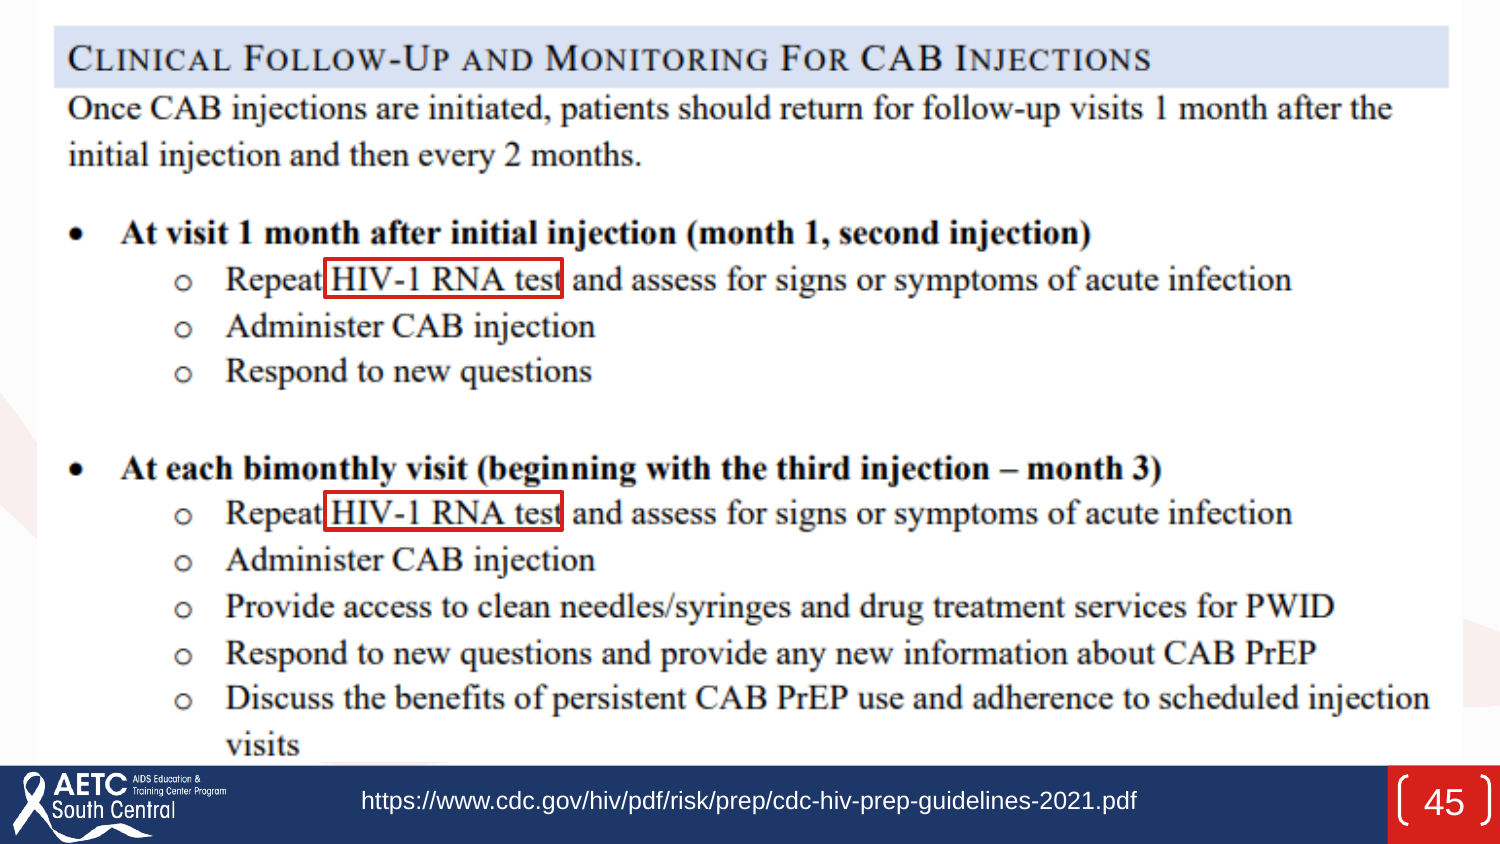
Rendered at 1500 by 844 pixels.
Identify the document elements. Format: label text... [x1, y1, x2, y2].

picture [36, 0, 1463, 763]
slide_number 45 [1397, 774, 1492, 827]
picture [12, 770, 227, 844]
text_box https://www.cdc.gov/hiv/pdf/risk/prep/cdc-hiv-prep-guidelines-2021.pdf [268, 777, 1232, 822]
